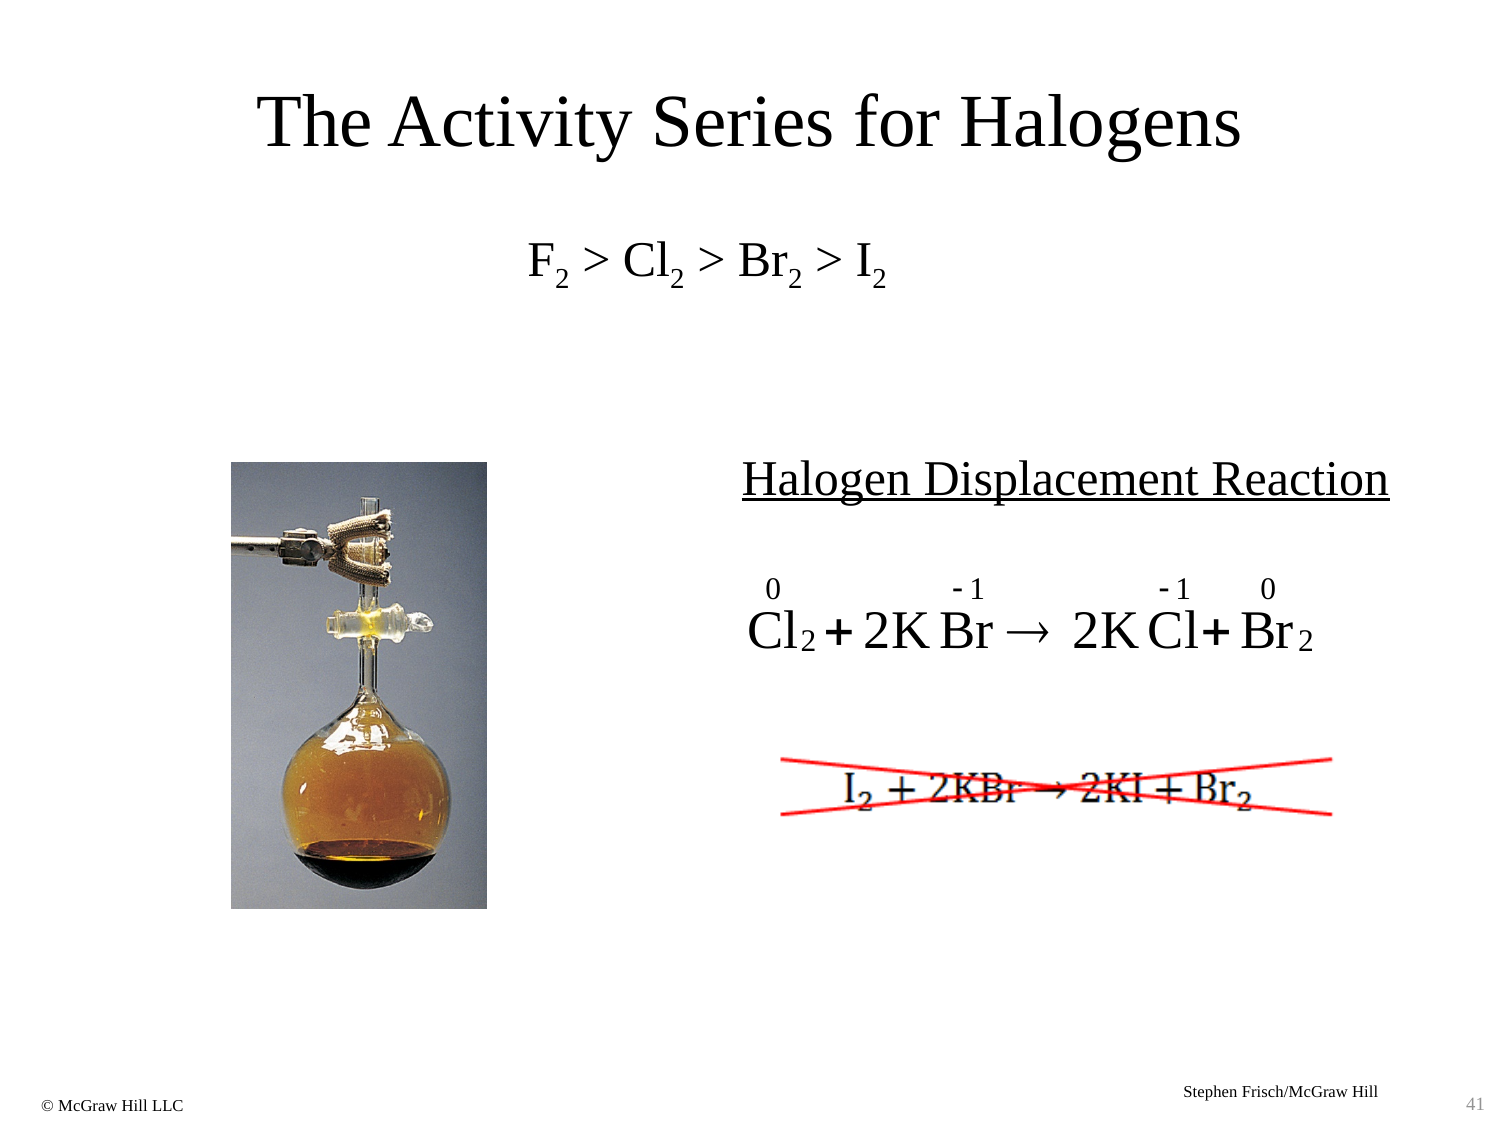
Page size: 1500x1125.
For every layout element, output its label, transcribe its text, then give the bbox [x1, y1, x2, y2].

list F2 > Cl2 > Br2 > I2 [512, 218, 932, 300]
list Halogen Displacement Reaction [693, 437, 1438, 518]
slide_number 41 [1427, 1087, 1500, 1120]
list Stephen Frisch/McGraw Hill [375, 1073, 1394, 1119]
picture [774, 749, 1341, 825]
picture [231, 462, 487, 909]
title The Activity Series for Halogens [73, 27, 1427, 205]
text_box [739, 562, 1325, 663]
